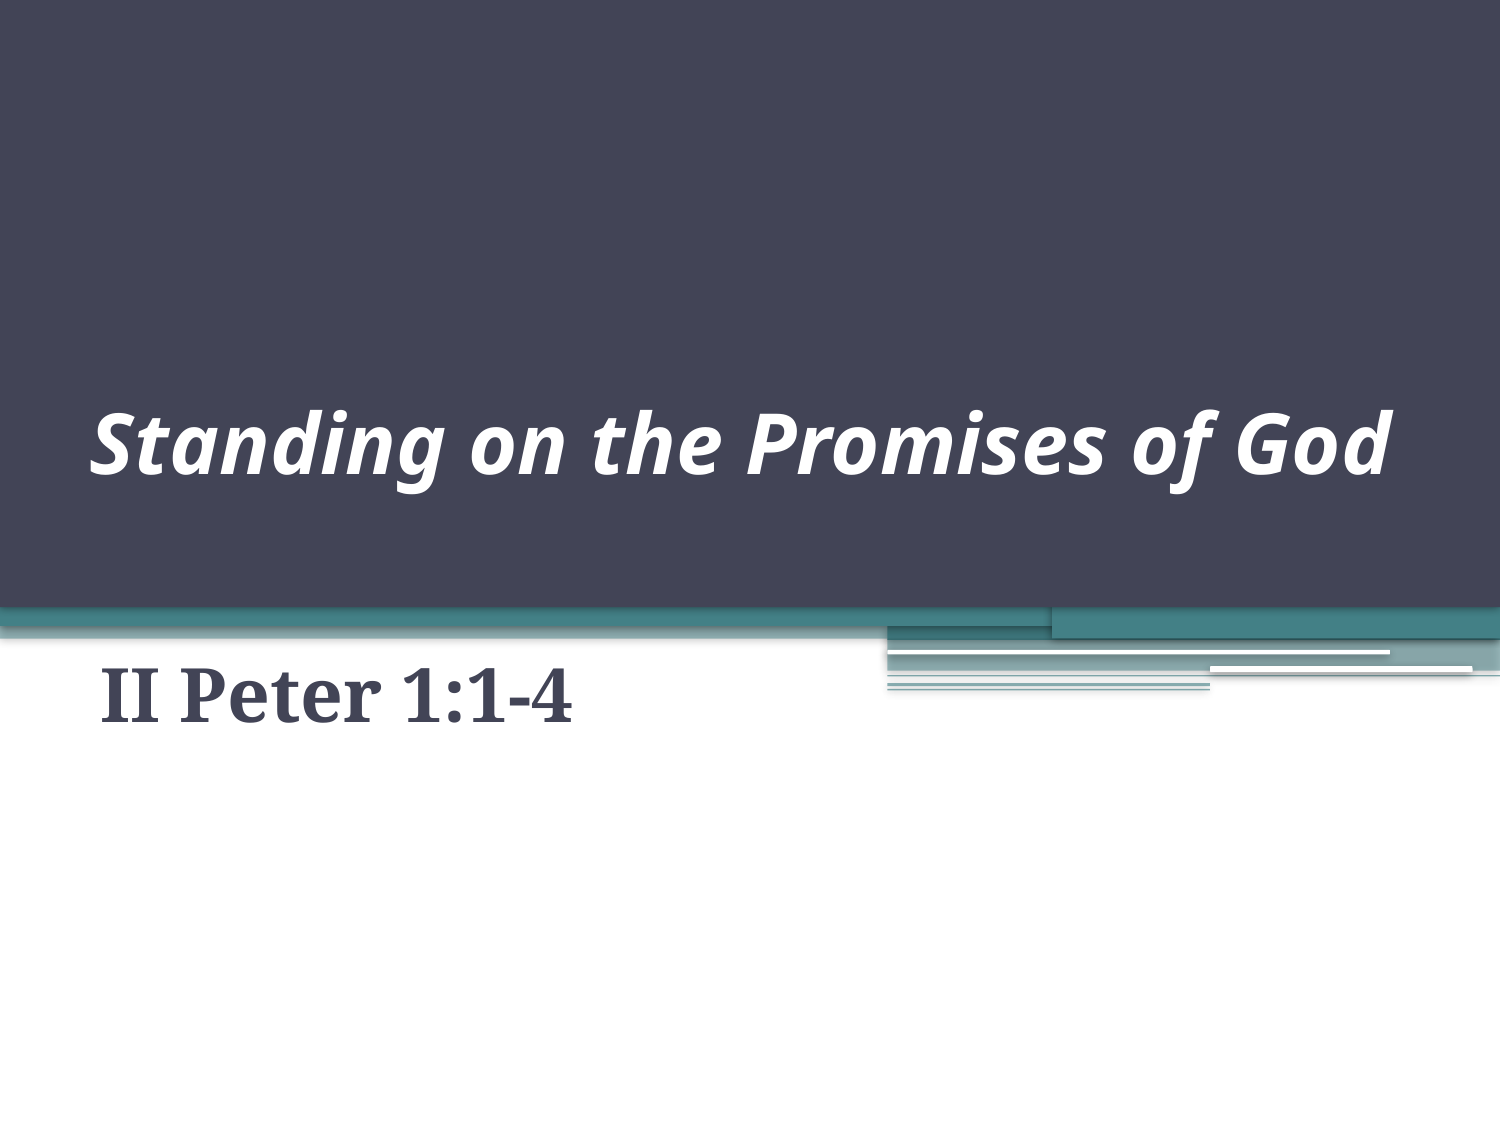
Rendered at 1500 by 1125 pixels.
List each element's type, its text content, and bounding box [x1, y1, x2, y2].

subtitle II Peter 1:1-4 [75, 639, 888, 928]
title Standing on the Promises of God [75, 299, 1463, 600]
